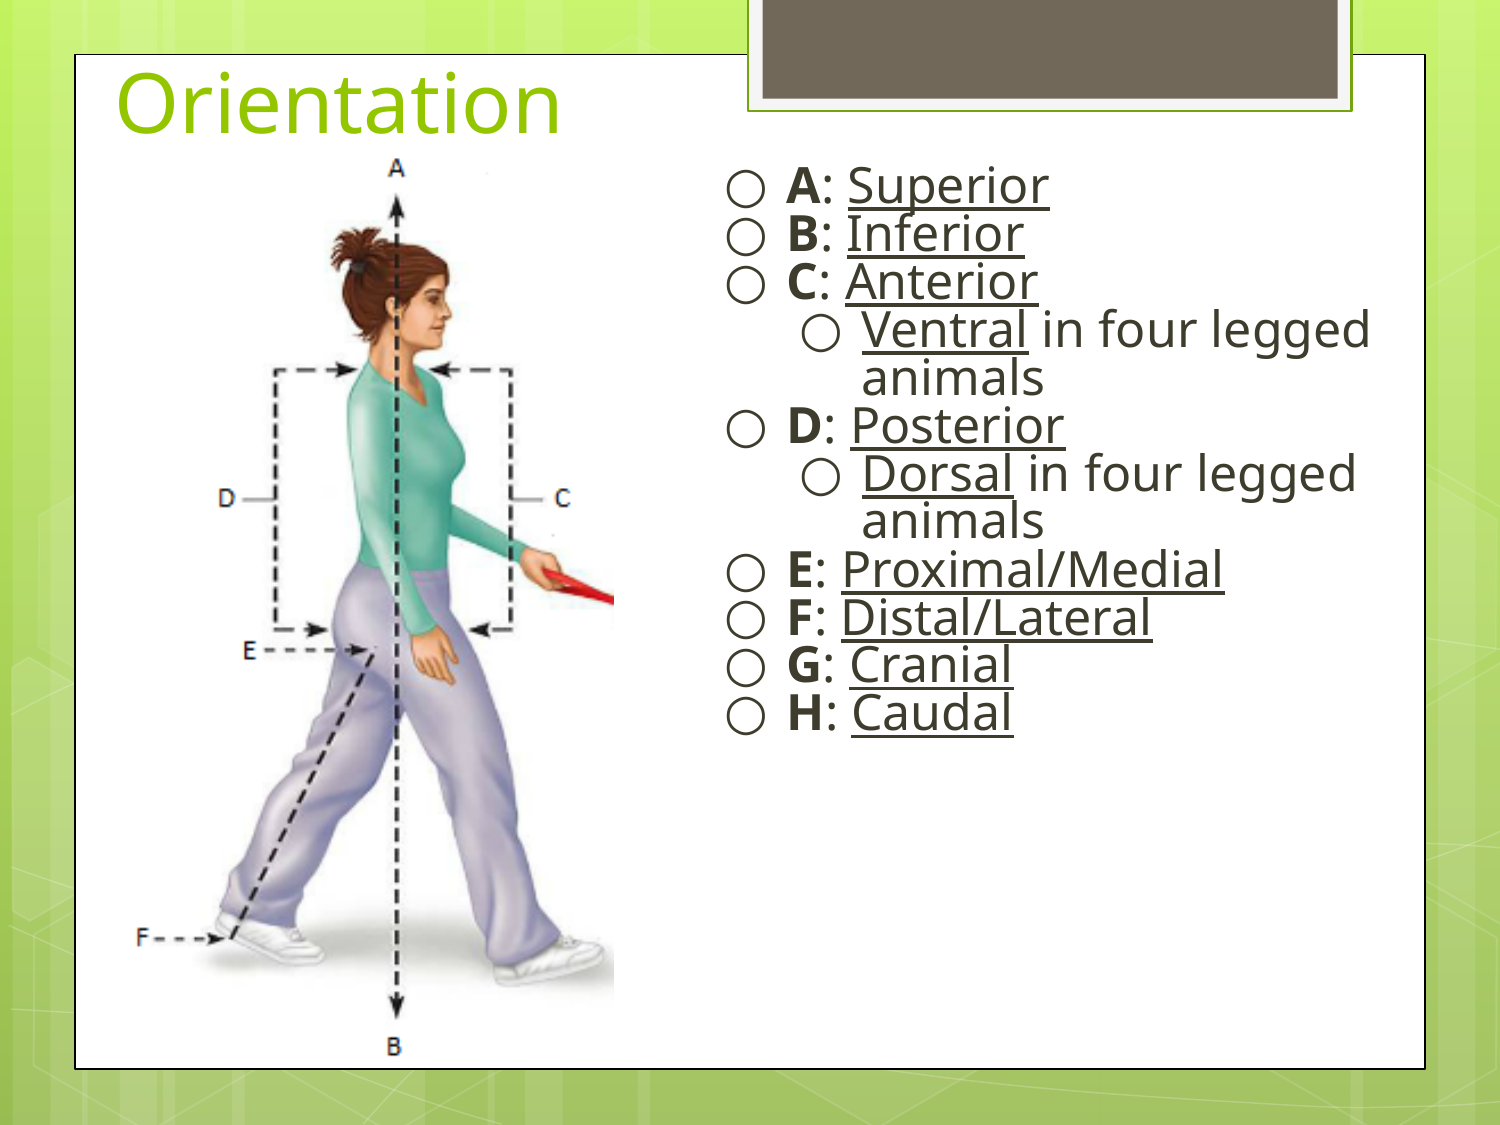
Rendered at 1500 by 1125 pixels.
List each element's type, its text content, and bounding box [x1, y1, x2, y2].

title Orientation [99, 73, 1252, 158]
picture [129, 157, 614, 1064]
list A: Superior B: Inferior C: Anterior Ventral in four legged animals D: Posterior Dorsal in four legged animals E: Proximal/Medial F: Distal/Lateral G: Cranial H: Caudal [696, 157, 1409, 1064]
